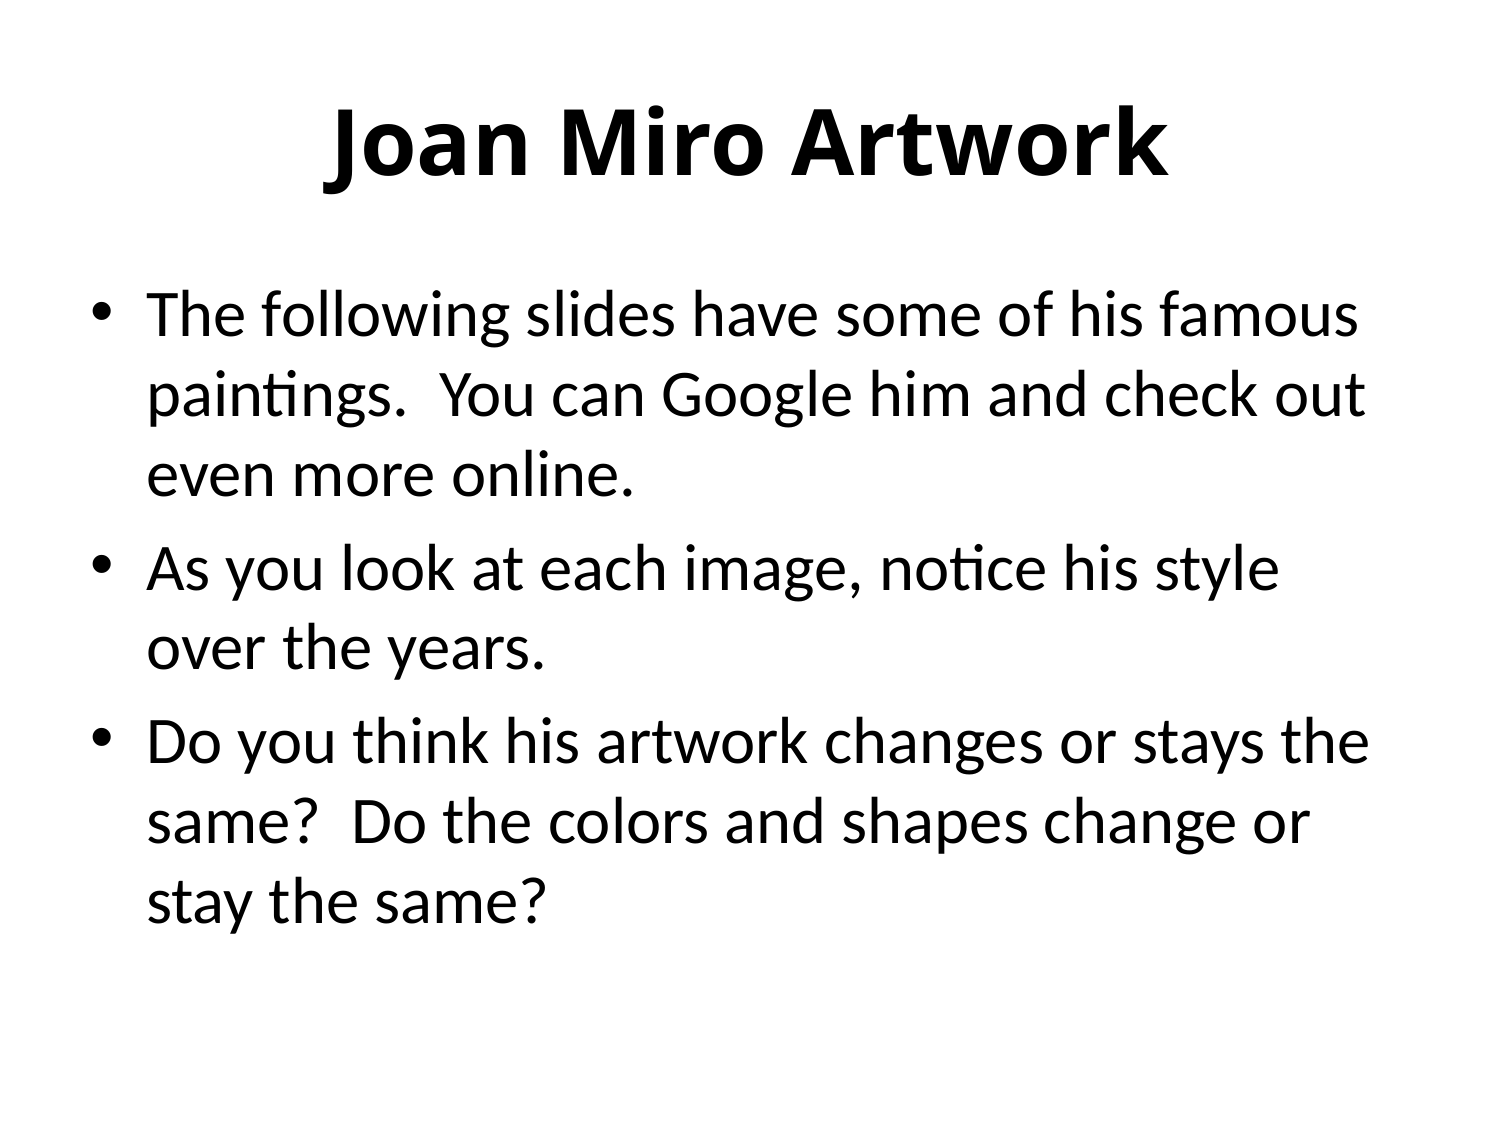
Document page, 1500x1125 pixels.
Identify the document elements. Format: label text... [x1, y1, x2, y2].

list The following slides have some of his famous paintings. You can Google him and check out even more online. As you look at each image, notice his style over the years. Do you think his artwork changes or stays the same? Do the colors and shapes change or stay the same? [75, 262, 1425, 1005]
title Joan Miro Artwork [75, 45, 1425, 233]
